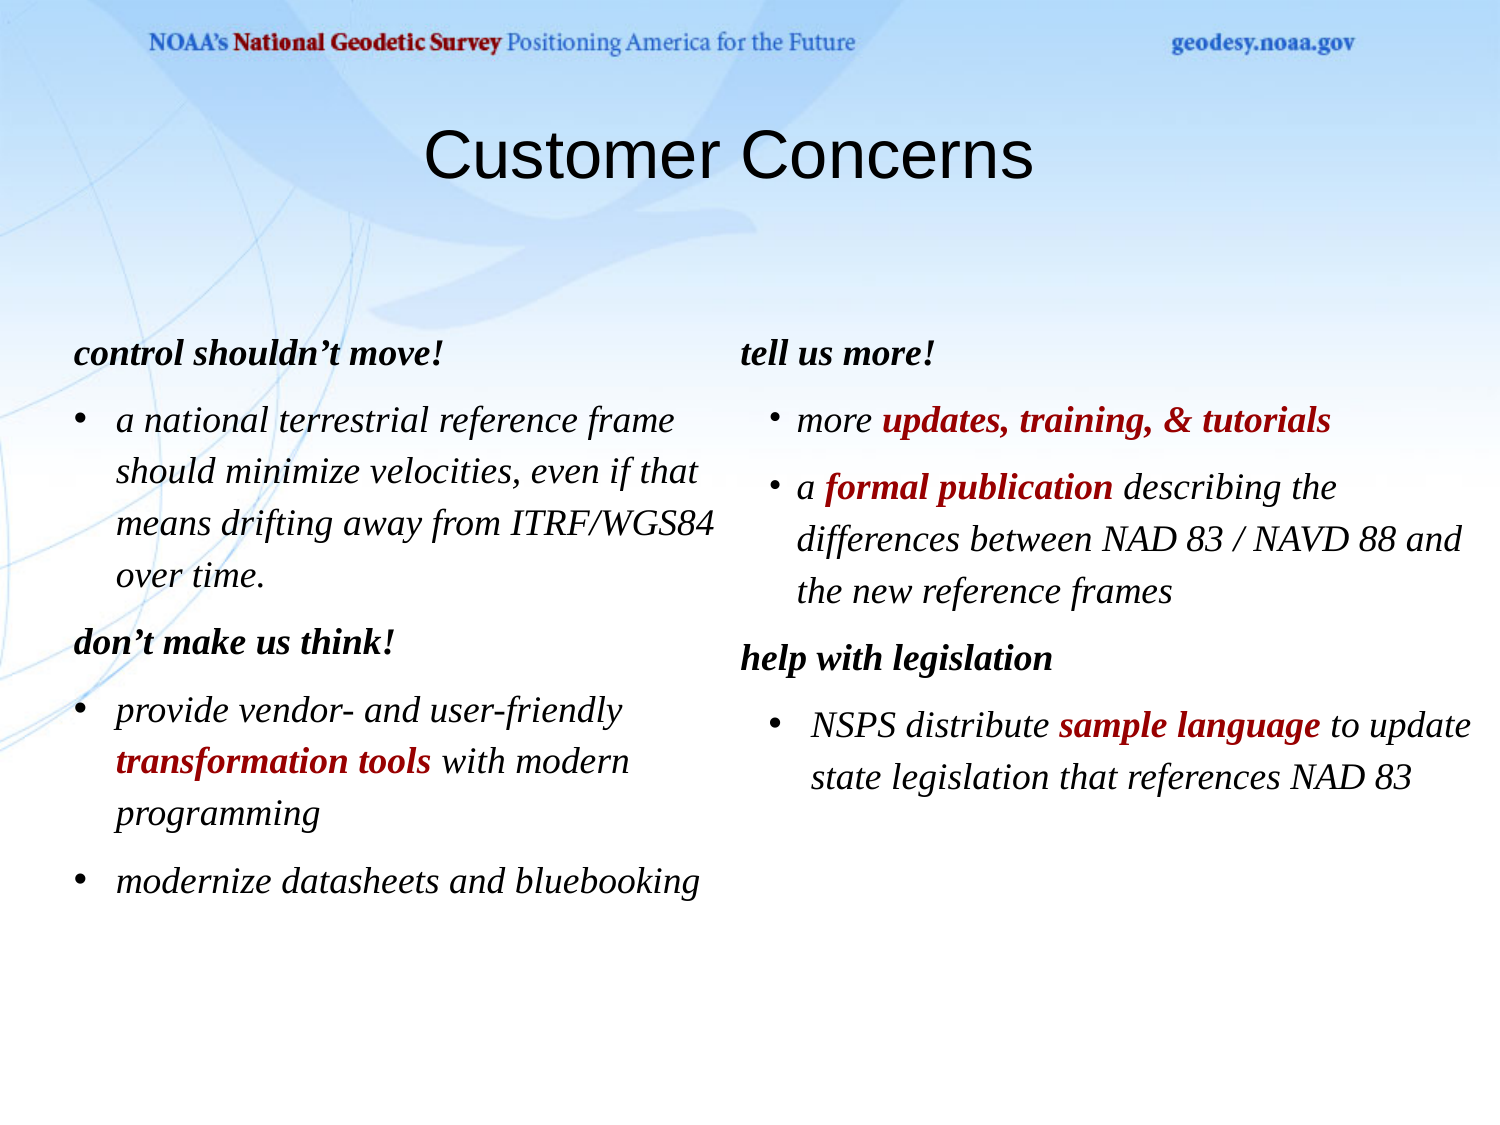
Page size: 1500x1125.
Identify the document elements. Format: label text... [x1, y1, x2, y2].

picture [0, 0, 1500, 1125]
title Customer Concerns [222, 80, 1236, 222]
list tell us more! more updates, training, & tutorials a formal publication describing the differences between NAD 83 / NAVD 88 and the new reference frames help with legislation NSPS distribute sample language to update state legislation that references NAD 83 [729, 315, 1500, 973]
list control shouldn’t move! a national terrestrial reference frame should minimize velocities, even if that means drifting away from ITRF/WGS84 over time. don’t make us think! provide vendor- and user-friendly transformation tools with modern programming modernize datasheets and bluebooking [62, 315, 729, 973]
